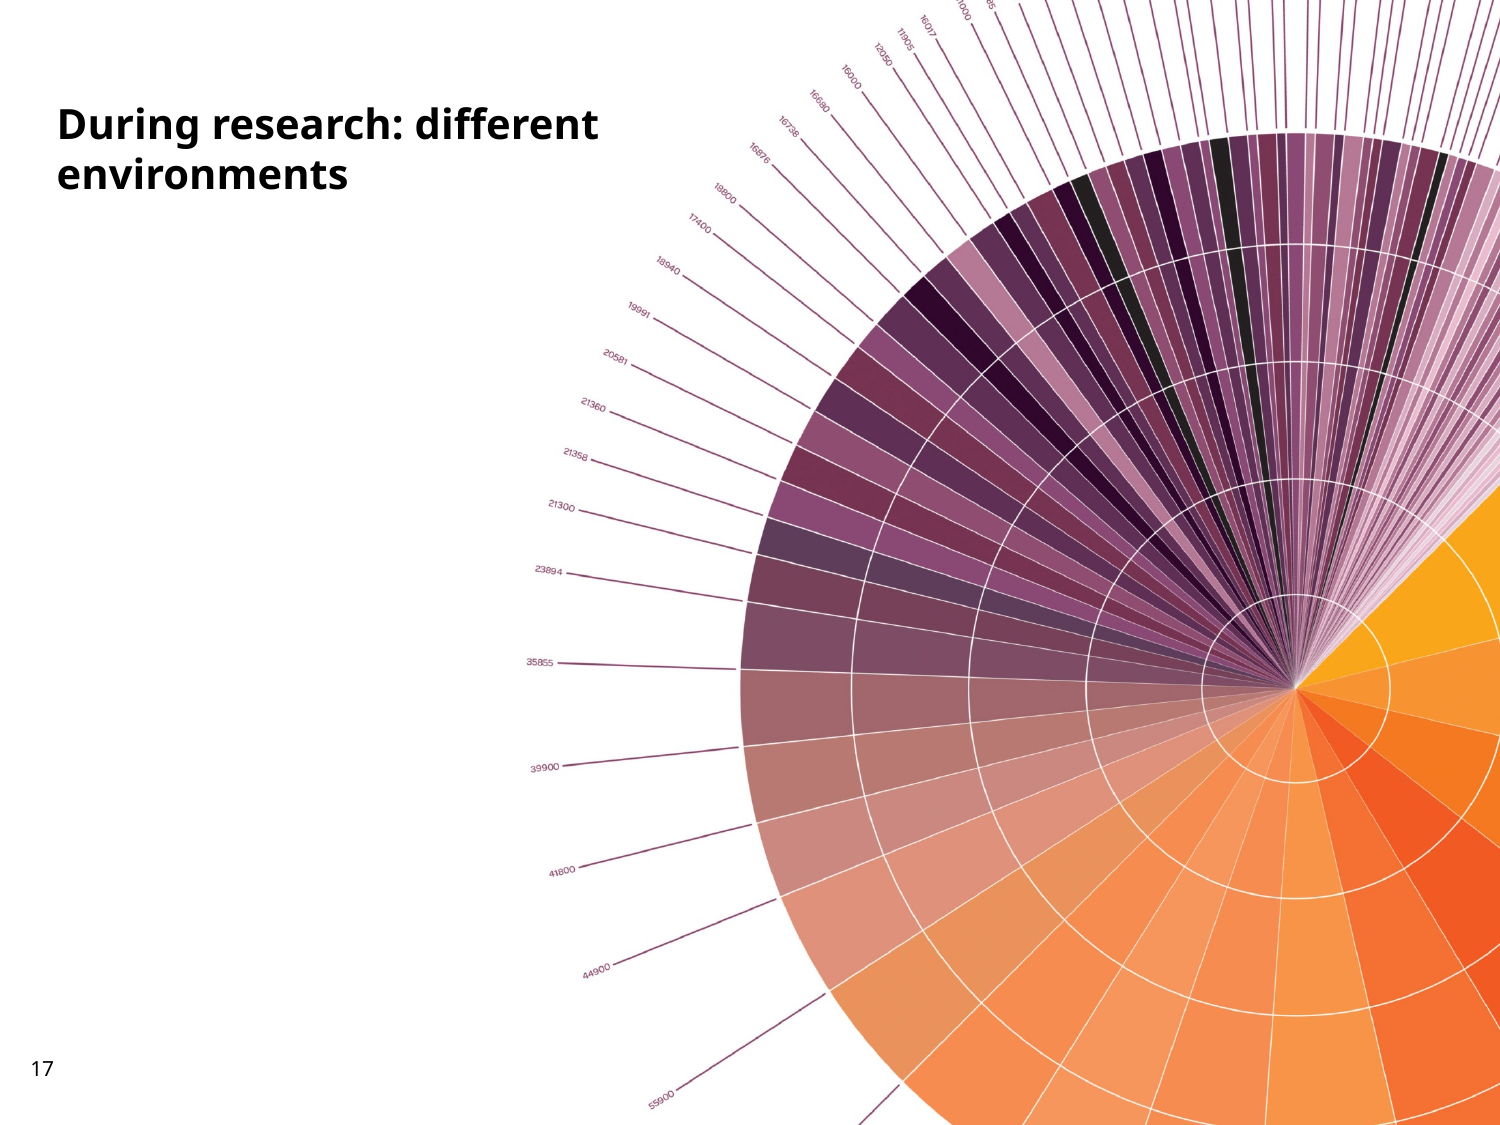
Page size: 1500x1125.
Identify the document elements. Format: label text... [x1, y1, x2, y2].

picture [500, 0, 1500, 1125]
title During research: different environments [56, 97, 619, 212]
slide_number 17 [30, 1055, 91, 1084]
